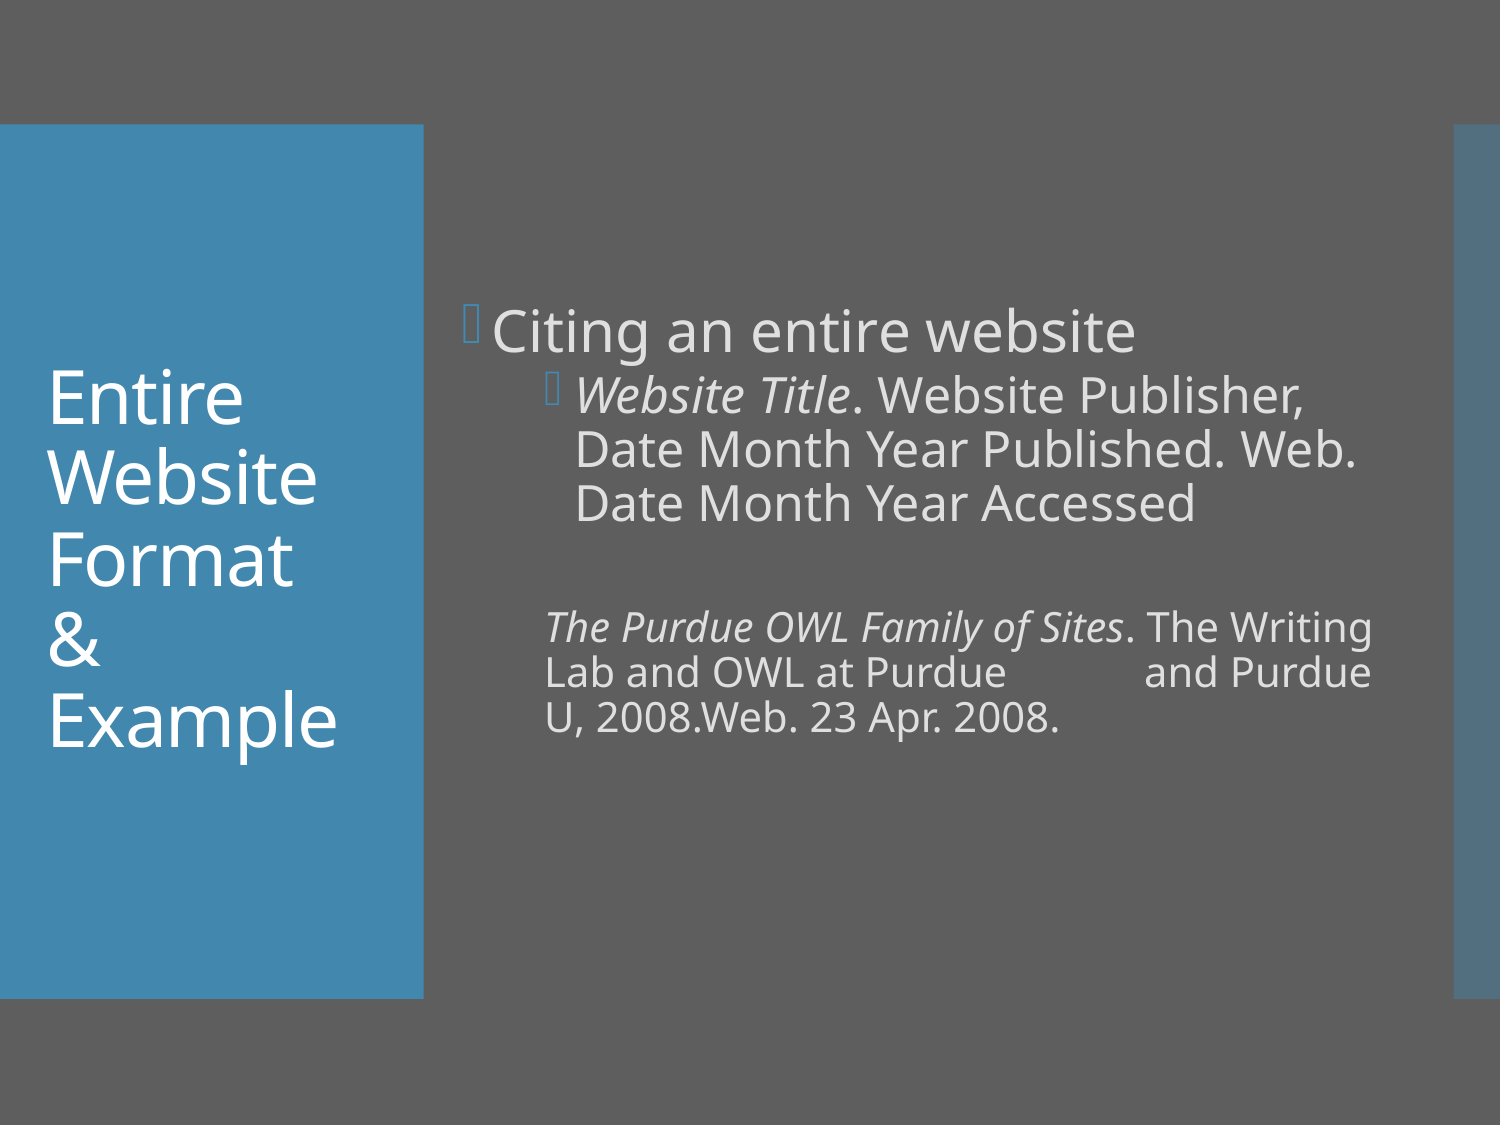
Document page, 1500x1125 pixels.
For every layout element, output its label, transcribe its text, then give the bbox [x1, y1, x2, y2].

list Citing an entire website Website Title. Website Publisher, Date Month Year Published. Web. Date Month Year Accessed The Purdue OWL Family of Sites. The Writing Lab and OWL at Purdue and Purdue U, 2008.Web. 23 Apr. 2008. [446, 23, 1427, 1103]
title Entire Website Format & Example [31, 184, 394, 940]
